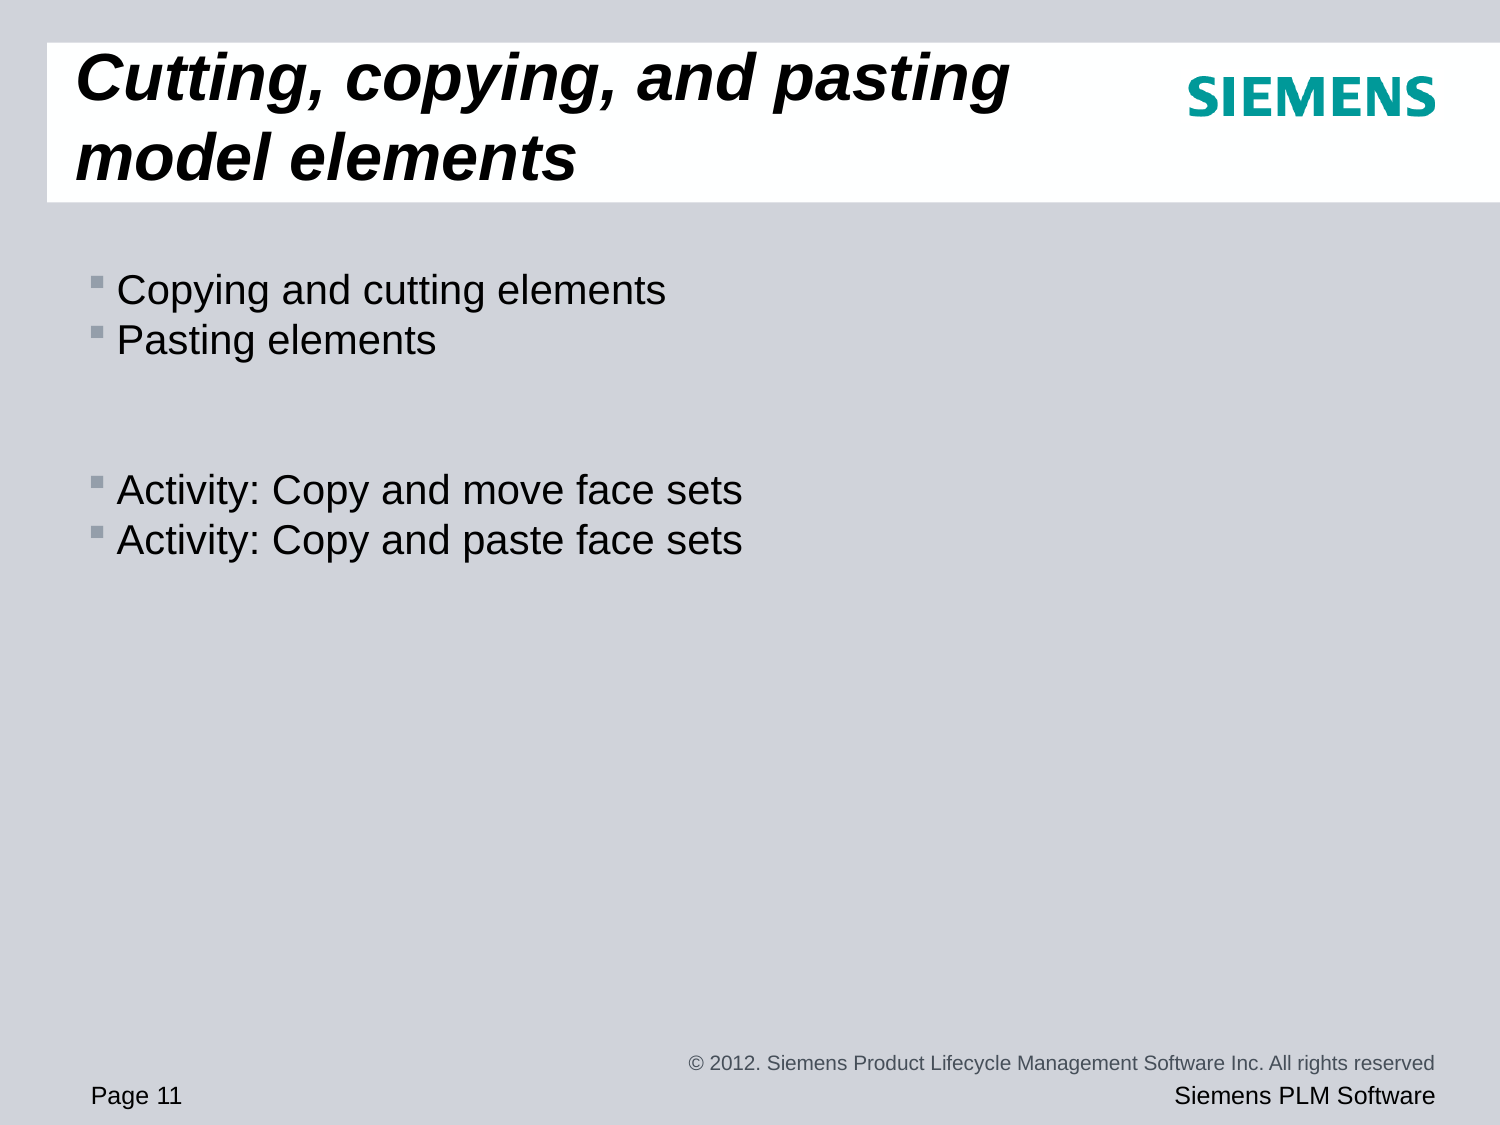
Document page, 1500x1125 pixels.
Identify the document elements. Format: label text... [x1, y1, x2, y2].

title Cutting, copying, and pasting model elements [75, 61, 1096, 195]
list Copying and cutting elements Pasting elements Activity: Copy and move face sets Activity: Copy and paste face sets [87, 262, 1438, 1013]
picture [1181, 69, 1444, 123]
